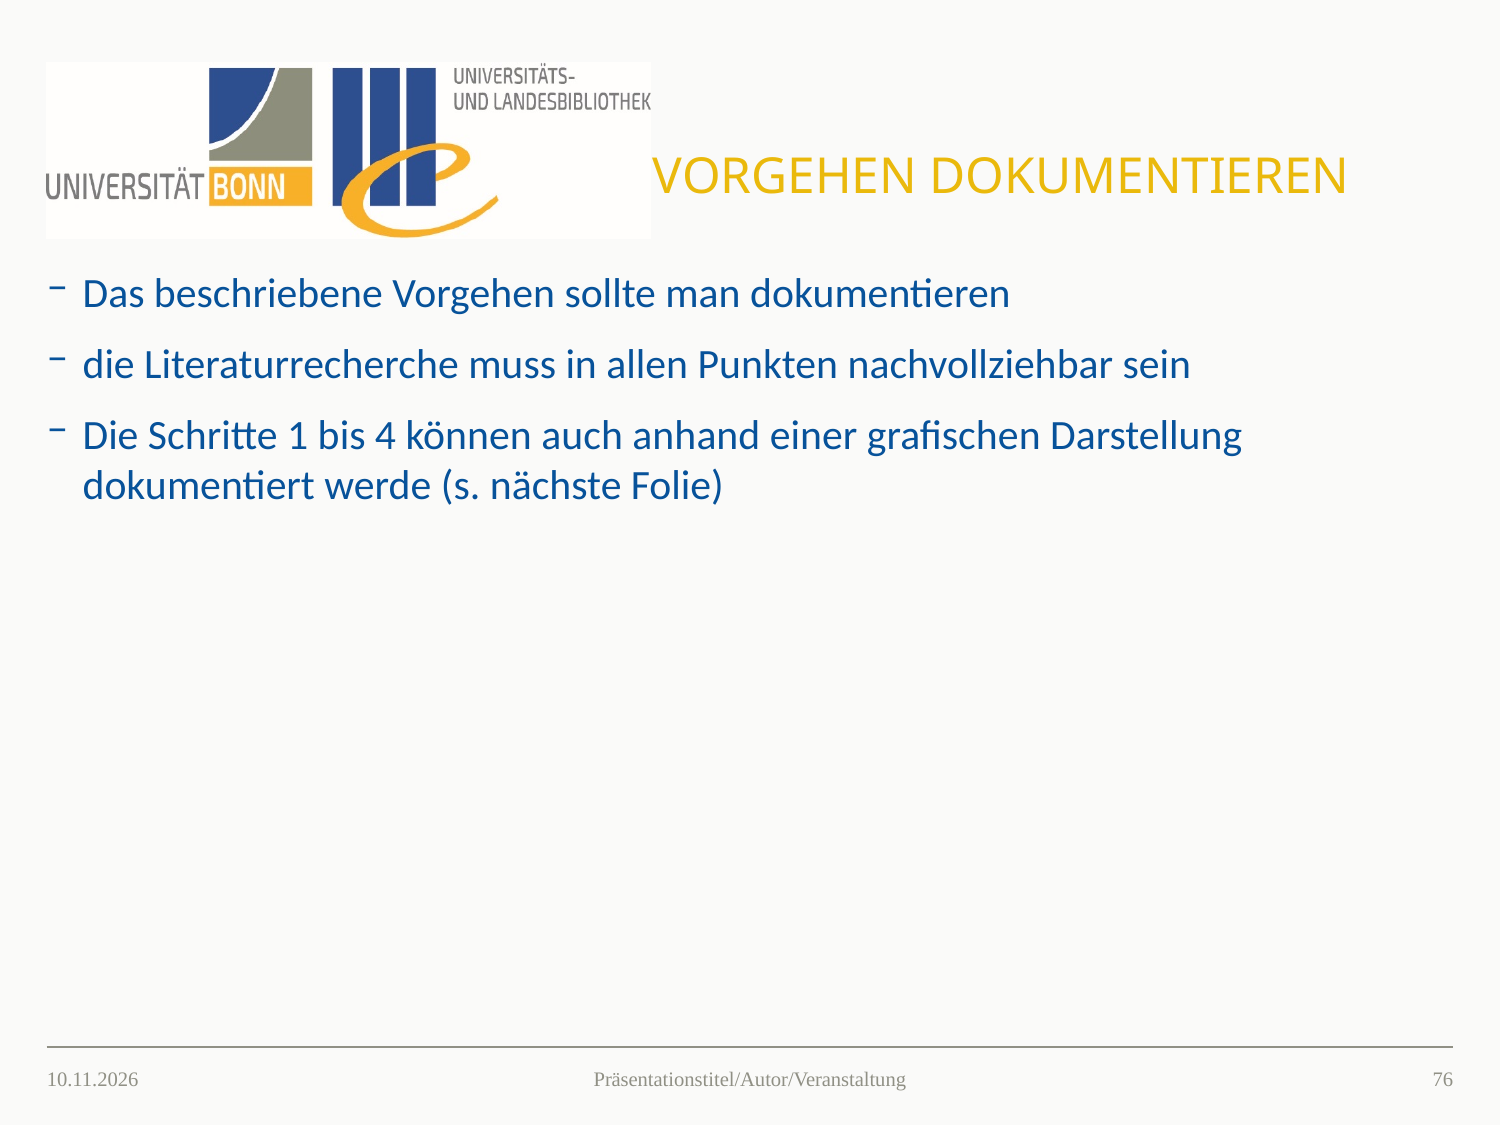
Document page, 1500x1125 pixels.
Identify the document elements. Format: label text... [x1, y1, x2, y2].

slide_number 75 [1359, 1046, 1454, 1110]
title Vorgehen dokumentieren [652, 62, 1454, 204]
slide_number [46, 1046, 188, 1110]
list Das beschriebene Vorgehen sollte man dokumentieren die Literaturrecherche muss in allen Punkten nachvollziehbar sein Die Schritte 1 bis 4 können auch anhand einer grafischen Darstellung dokumentiert werde (s. nächste Folie) [47, 265, 1454, 985]
picture [46, 62, 651, 239]
footer Präsentationstitel/Autor/Veranstaltung [339, 1046, 1161, 1110]
